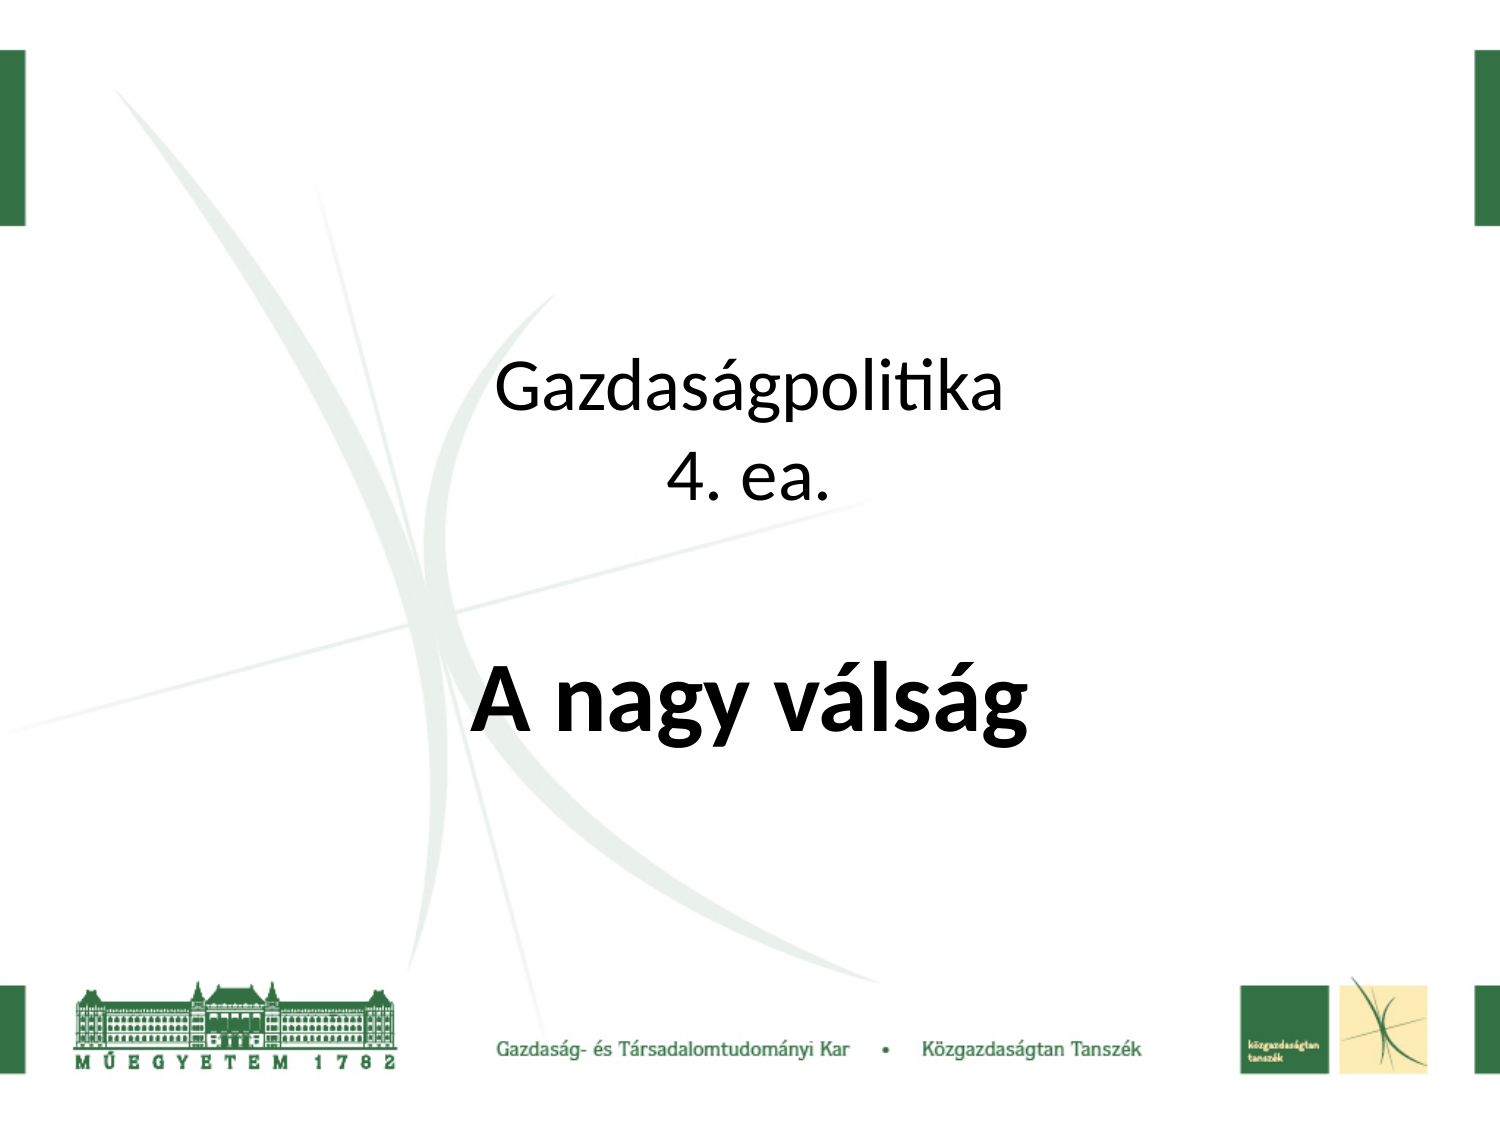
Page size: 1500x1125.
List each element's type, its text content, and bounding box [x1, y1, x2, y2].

subtitle A nagy válság [224, 637, 1276, 926]
picture [0, 0, 1500, 1125]
title Gazdaságpolitika 4. ea. [112, 349, 1388, 591]
